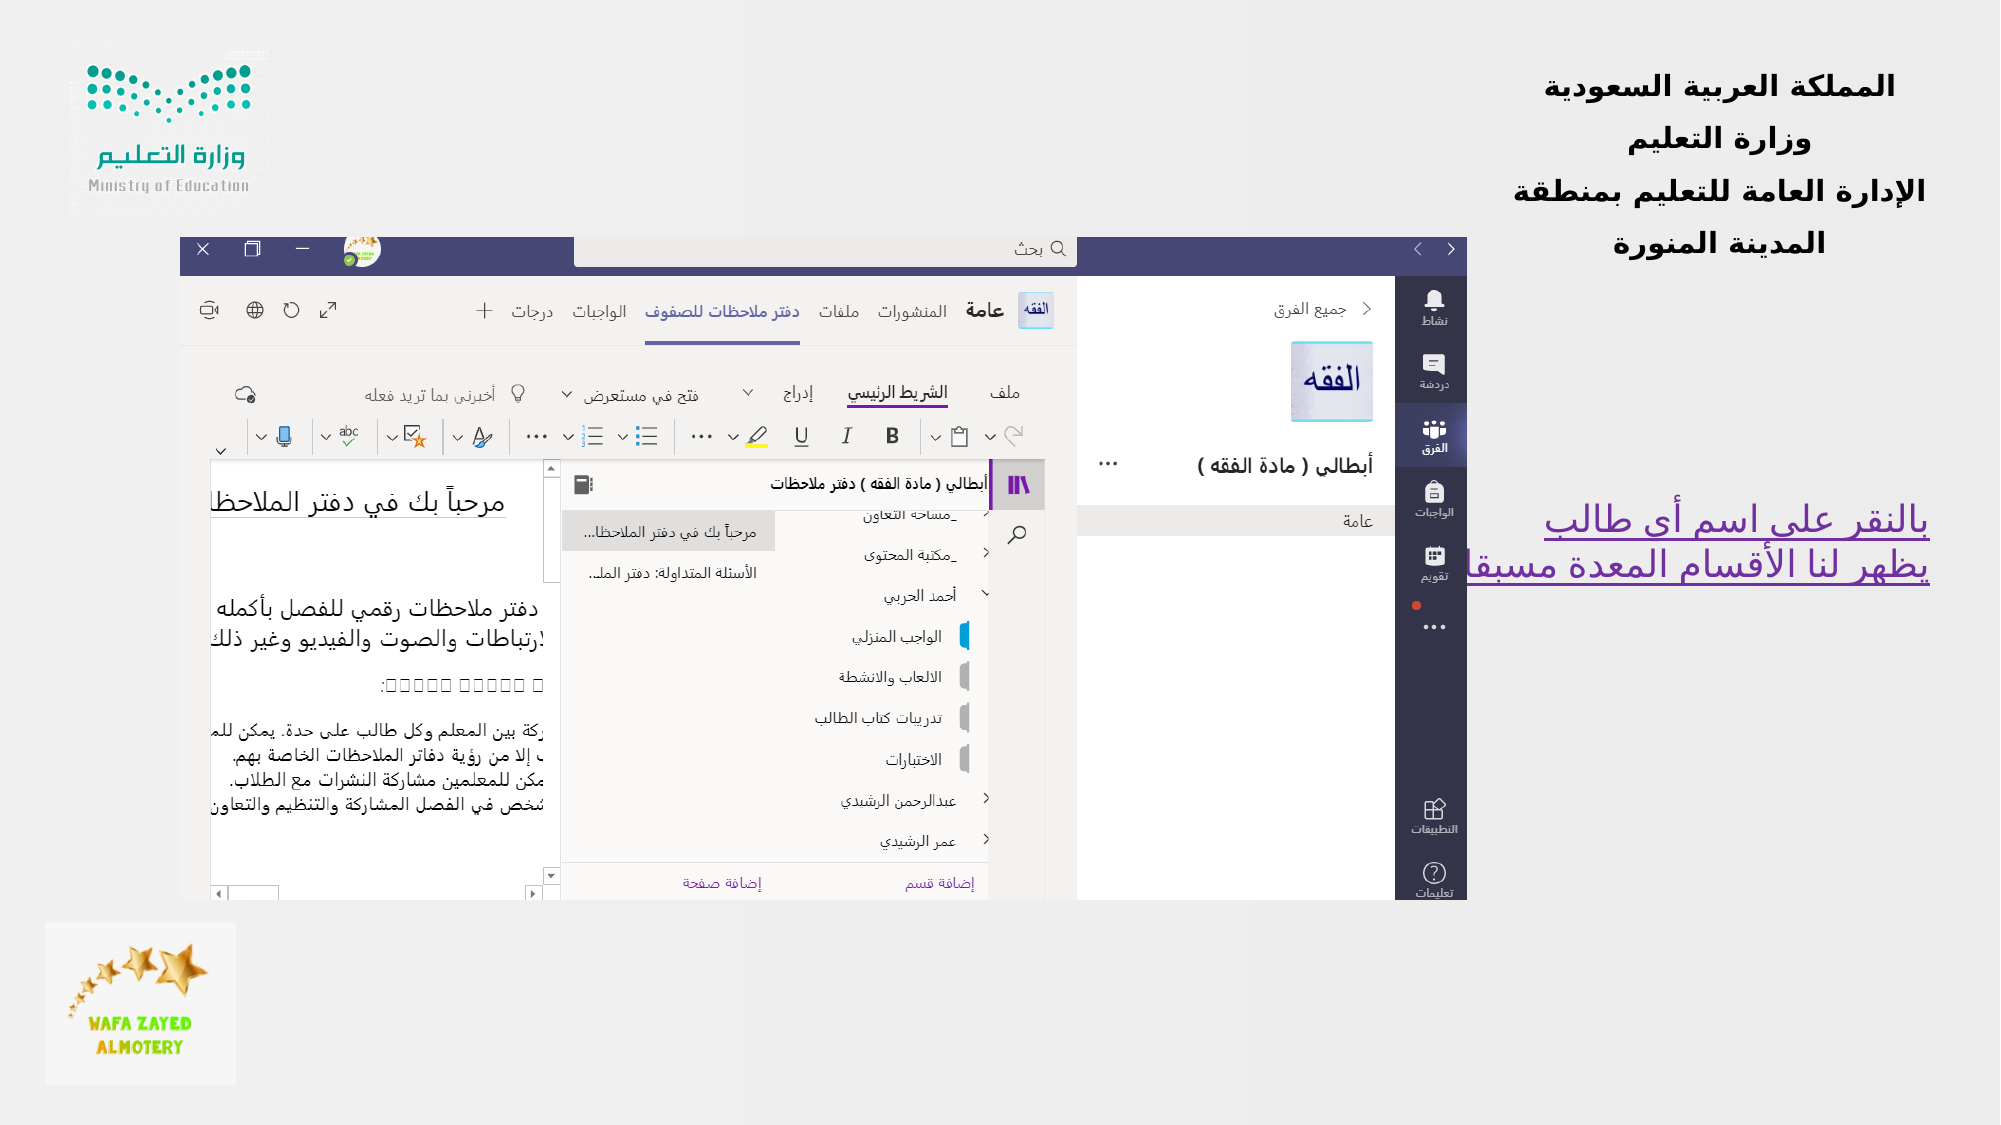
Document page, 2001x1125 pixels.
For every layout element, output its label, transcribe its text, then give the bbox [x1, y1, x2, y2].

picture [69, 40, 269, 215]
text_box بالنقر على اسم أي طالب يظهر لنا الأقسام المعدة مسبقا [1467, 487, 1945, 593]
picture [45, 922, 236, 1085]
text_box المملكة ‏العربية السعودية ‏وزارة التعليم ‏الإدارة العامة للتعليم بمنطقة المدينة المنورة [1466, 42, 1985, 267]
picture [180, 237, 1467, 900]
